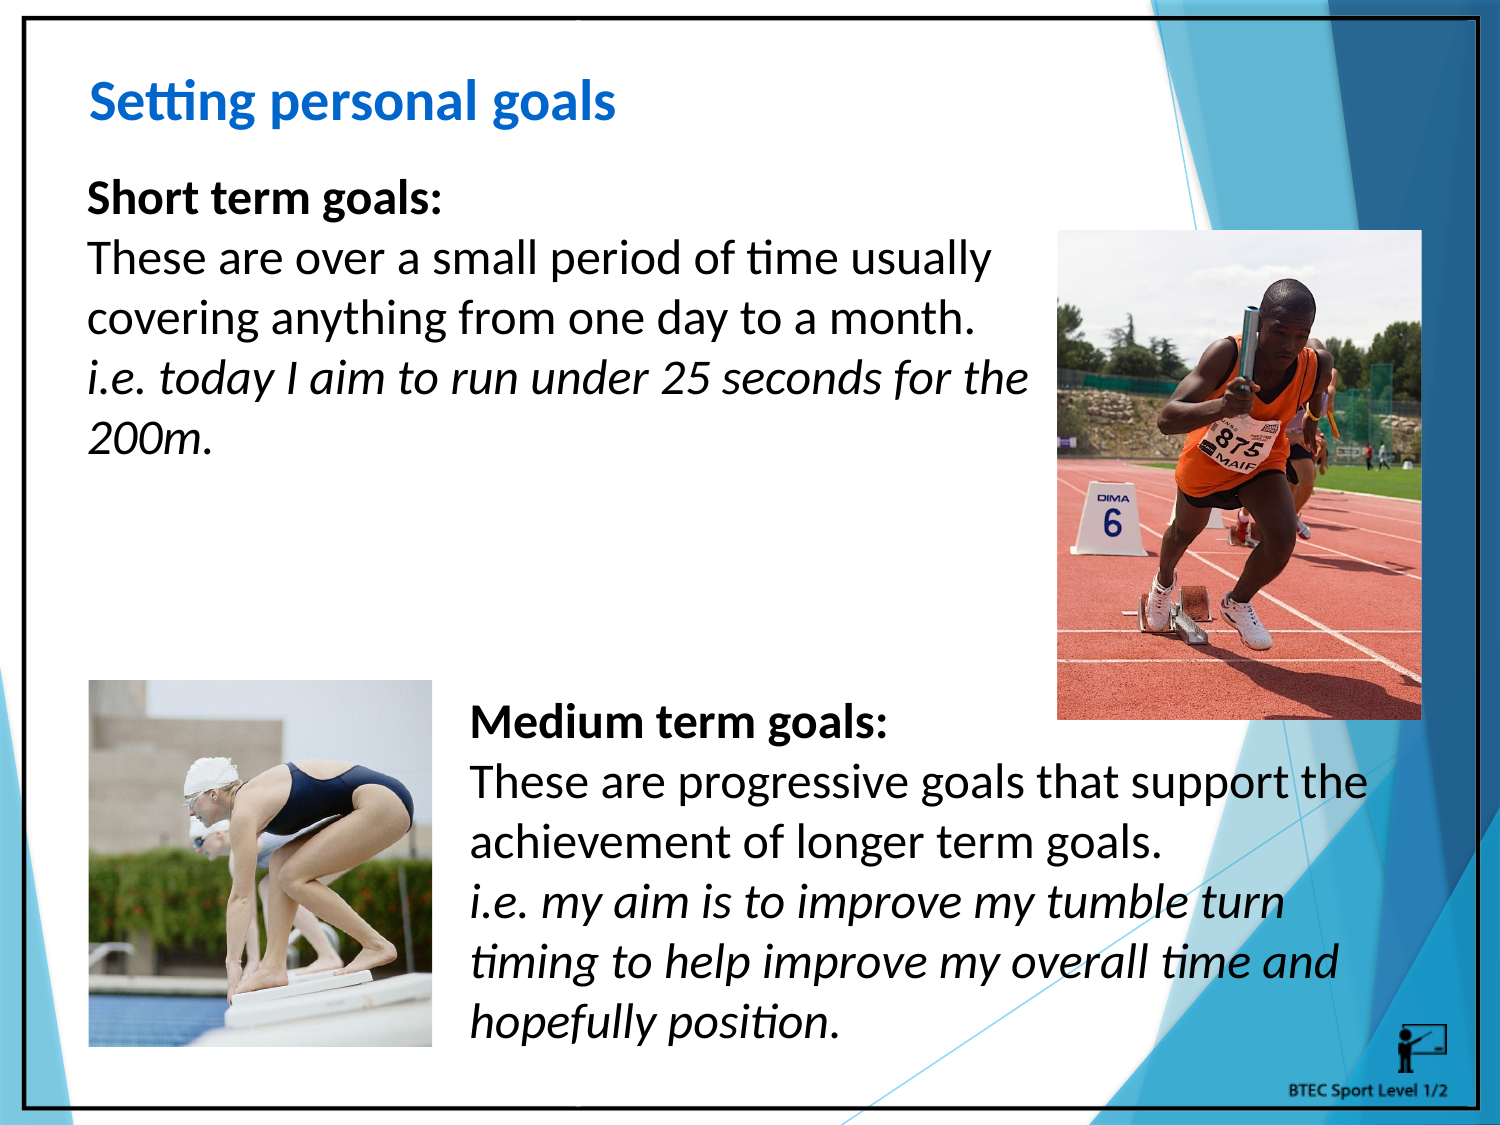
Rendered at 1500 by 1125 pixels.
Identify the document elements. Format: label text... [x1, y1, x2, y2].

text_box Setting personal goals [74, 54, 632, 140]
picture [0, 0, 1500, 1125]
text_box Medium term goals: These are progressive goals that support the achievement of longer term goals. i.e. my aim is to improve my tumble turn timing to help improve my overall time and hopefully position. [454, 680, 1388, 1056]
text_box Short term goals: These are over a small period of time usually covering anything from one day to a month. i.e. today I aim to run under 25 seconds for the 200m. [72, 156, 1135, 472]
